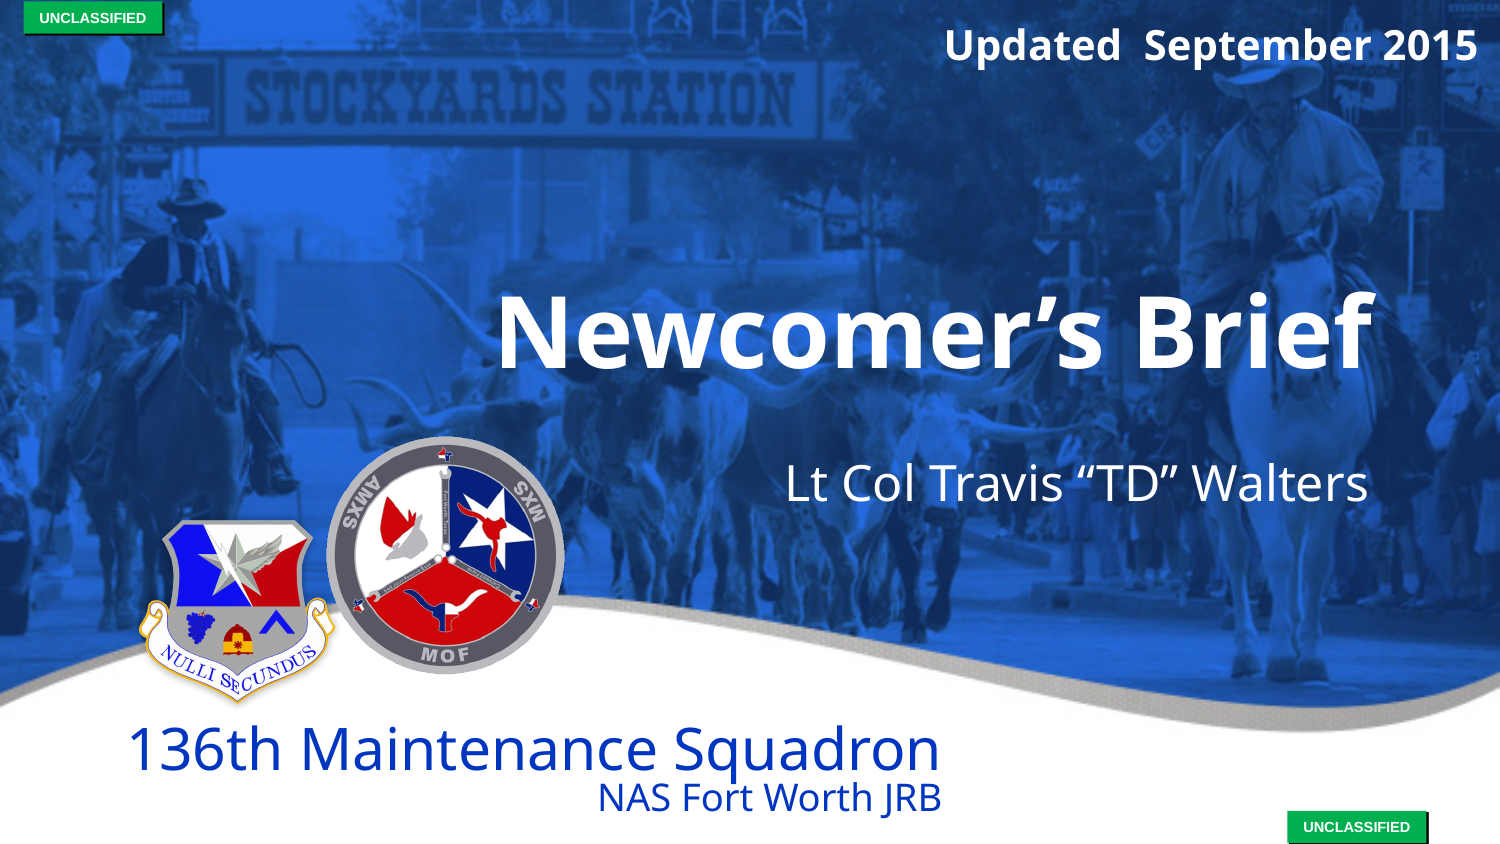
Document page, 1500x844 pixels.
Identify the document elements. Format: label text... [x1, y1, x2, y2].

subtitle Lt Col Travis “TD” Walters [112, 444, 1388, 592]
picture [0, 0, 1500, 844]
title Newcomer’s Brief [112, 215, 1388, 441]
text_box Updated September 2015 [787, 11, 1497, 109]
